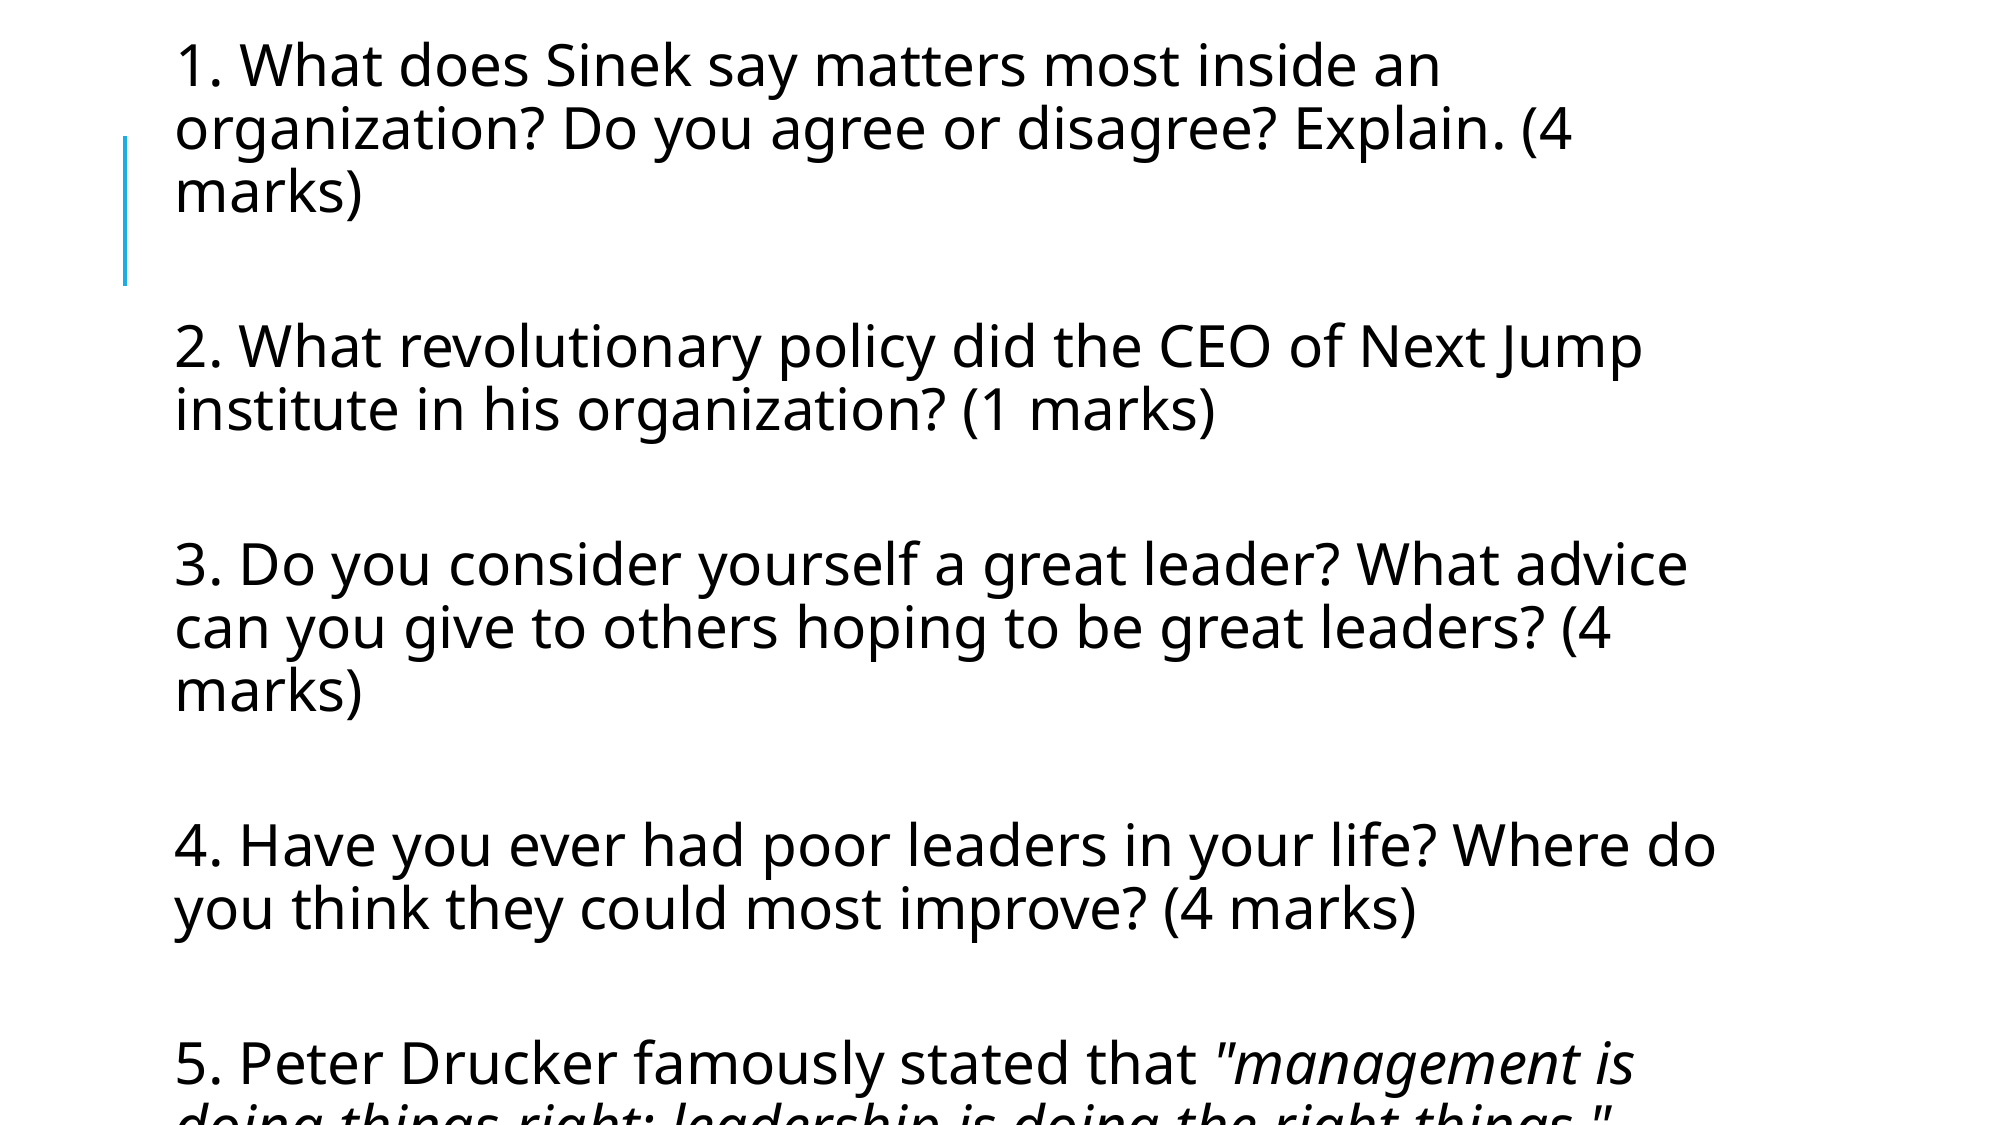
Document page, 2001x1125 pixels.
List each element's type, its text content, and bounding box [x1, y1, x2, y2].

list 1. What does Sinek say matters most inside an organization? Do you agree or disagree? Explain. (4 marks) 2. What revolutionary policy did the CEO of Next Jump institute in his organization? (1 marks) 3. Do you consider yourself a great leader? What advice can you give to others hoping to be great leaders? (4 marks) 4. Have you ever had poor leaders in your life? Where do you think they could most improve? (4 marks) 5. Peter Drucker famously stated that "management is doing things right; leadership is doing the right things." Comment on Drucker's quote and make connections to your own life. (4 marks) [152, 28, 1747, 689]
